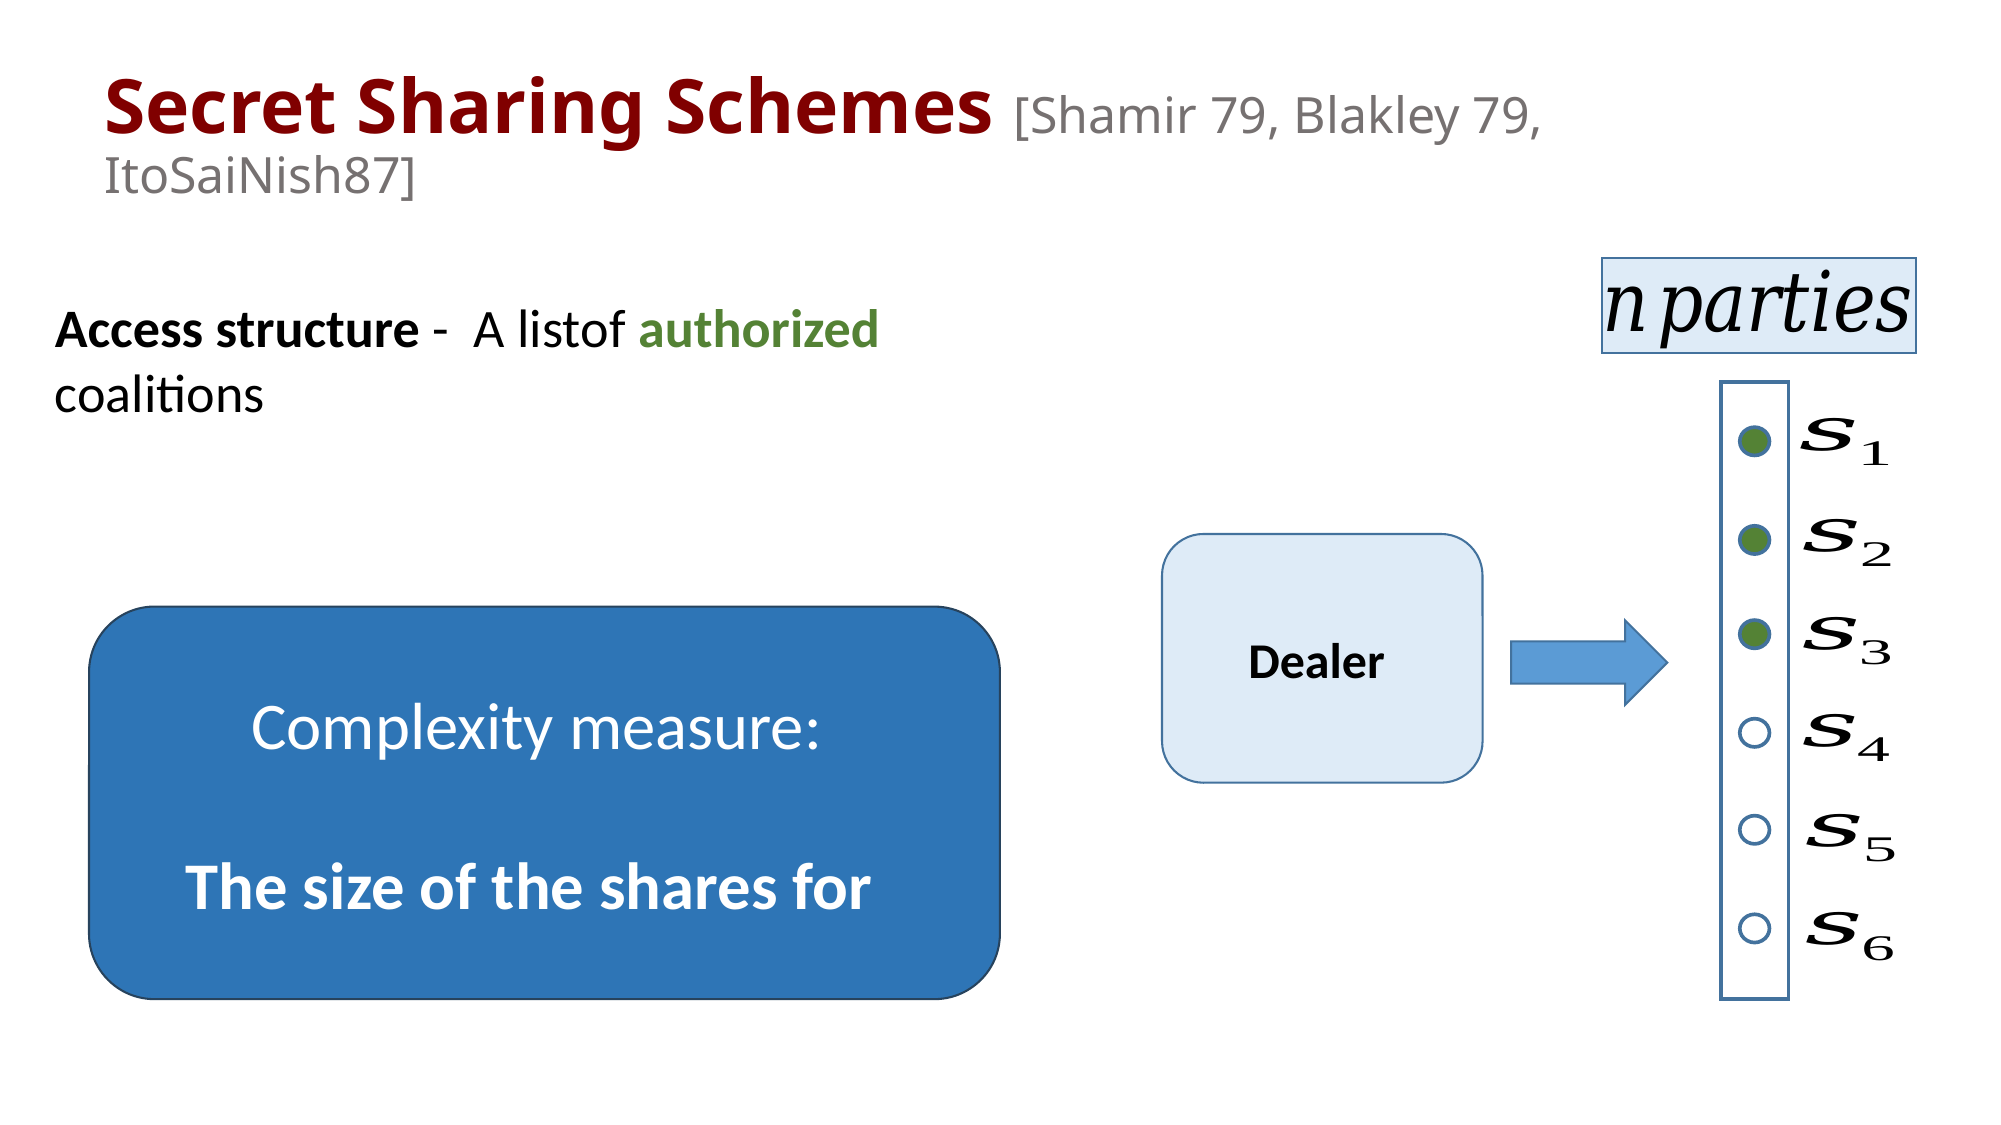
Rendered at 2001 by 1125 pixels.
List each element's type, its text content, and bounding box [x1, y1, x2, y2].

text_box [1738, 814, 1771, 845]
text_box [1738, 524, 1771, 556]
text_box [1720, 381, 1790, 1000]
text_box [1738, 717, 1771, 748]
text_box [1738, 426, 1771, 457]
text_box [1738, 913, 1771, 944]
title Secret Sharing Schemes [Shamir 79, Blakley 79, ItoSaiNish87] [89, 28, 1587, 246]
text_box [1738, 619, 1771, 650]
text_box [1510, 617, 1669, 708]
